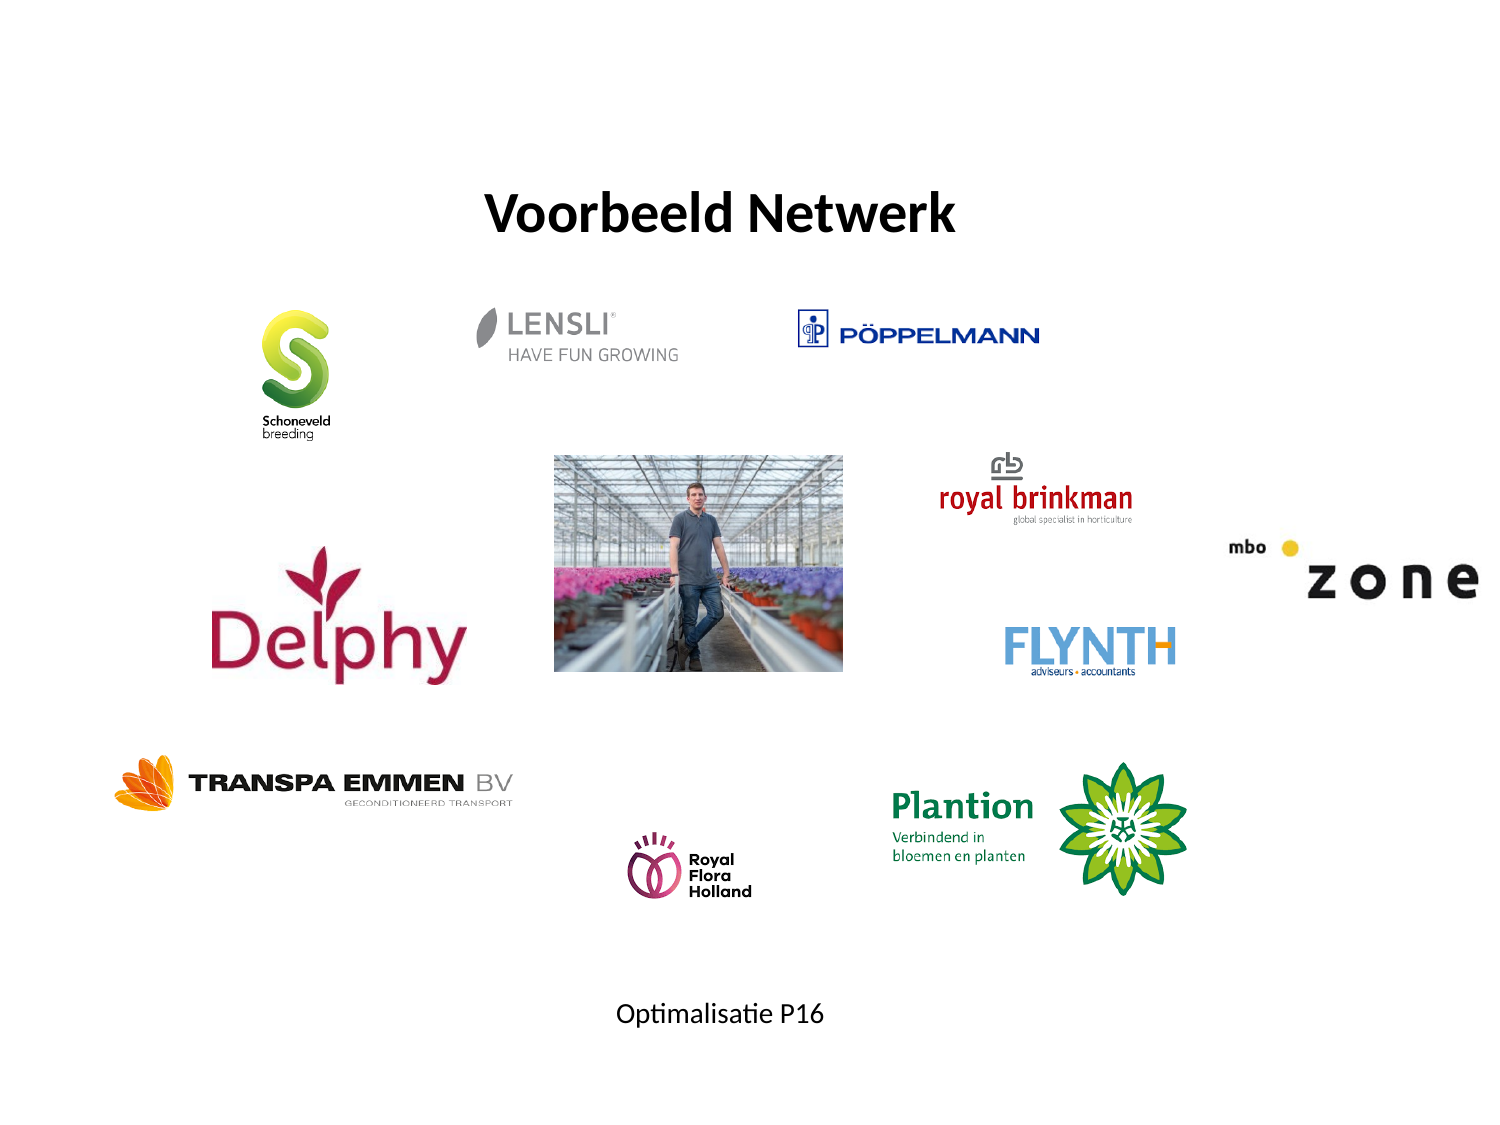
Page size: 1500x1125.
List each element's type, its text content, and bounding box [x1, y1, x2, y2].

picture [106, 751, 518, 830]
picture [892, 762, 1187, 896]
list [1210, 495, 1500, 630]
picture [212, 545, 467, 685]
title Voorbeeld Netwerk [184, 174, 1257, 315]
text_box Optimalisatie P16 [601, 987, 840, 1038]
picture [545, 777, 834, 951]
picture [797, 250, 1179, 740]
picture [262, 291, 690, 441]
picture [553, 455, 843, 673]
